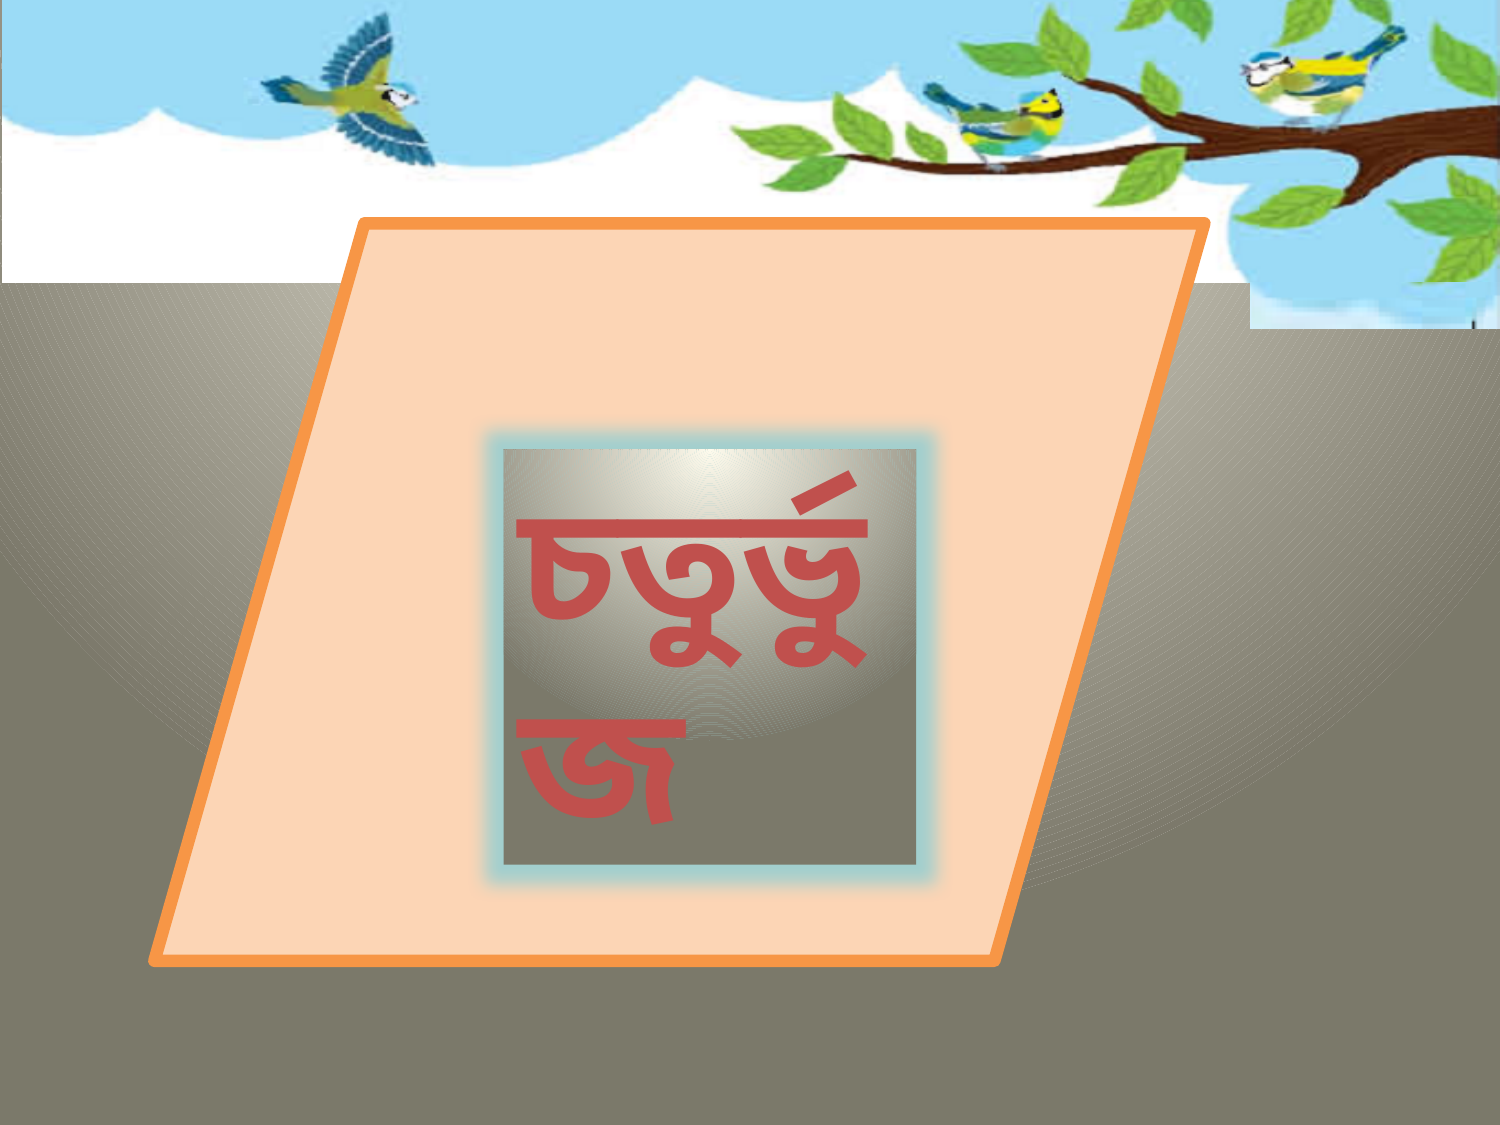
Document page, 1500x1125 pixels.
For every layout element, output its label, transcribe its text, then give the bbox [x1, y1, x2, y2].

picture [1, 0, 1500, 329]
text_box [152, 292, 1187, 963]
text_box চতুর্ভুজ [477, 423, 944, 893]
